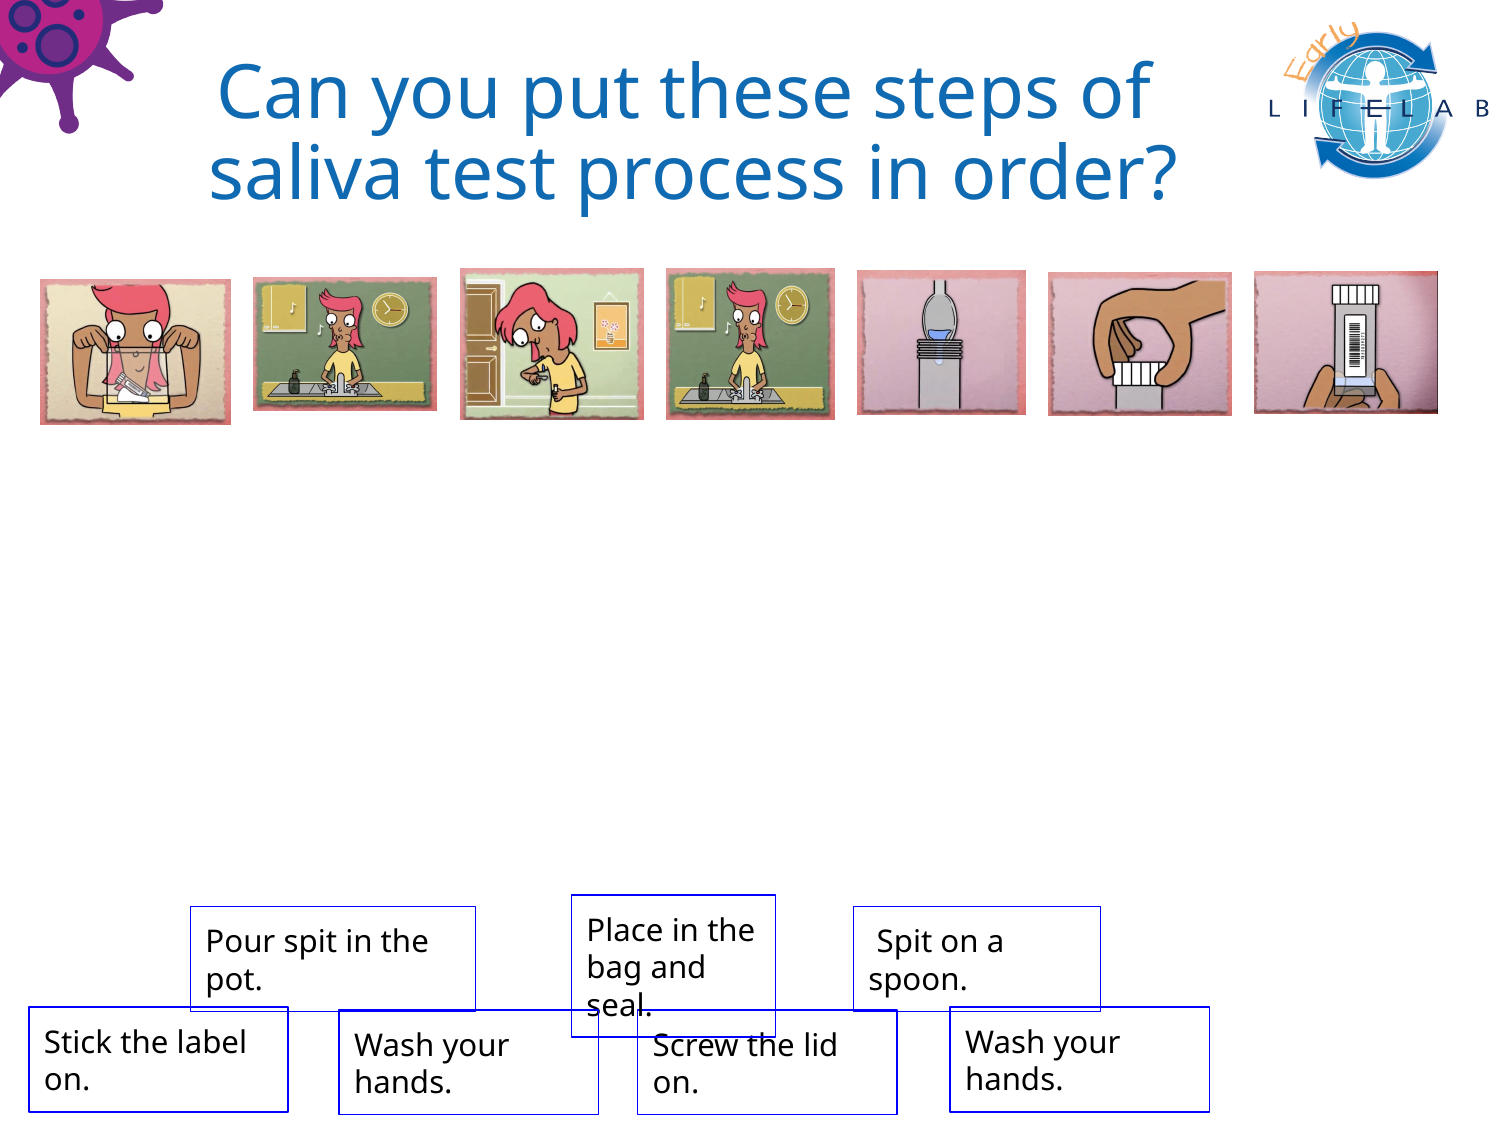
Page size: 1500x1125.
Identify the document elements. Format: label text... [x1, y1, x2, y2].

text_box Place in the bag and seal. [571, 894, 776, 1038]
picture [0, 0, 180, 165]
text_box Spit on a spoon. [853, 906, 1101, 1012]
text_box Can you put these steps of saliva test process in order? [113, 38, 1255, 237]
picture [1254, 271, 1438, 414]
text_box Pour spit in the pot. [190, 906, 476, 1012]
picture [459, 268, 644, 420]
text_box Stick the label on. [28, 1006, 289, 1112]
picture [1048, 272, 1232, 416]
text_box Screw the lid on. [637, 1009, 897, 1115]
picture [666, 268, 835, 420]
picture [1252, 19, 1500, 194]
text_box Wash your hands. [339, 1009, 599, 1115]
picture [857, 270, 1026, 415]
picture [40, 279, 231, 425]
picture [253, 277, 437, 411]
text_box Wash your hands. [950, 1006, 1210, 1112]
